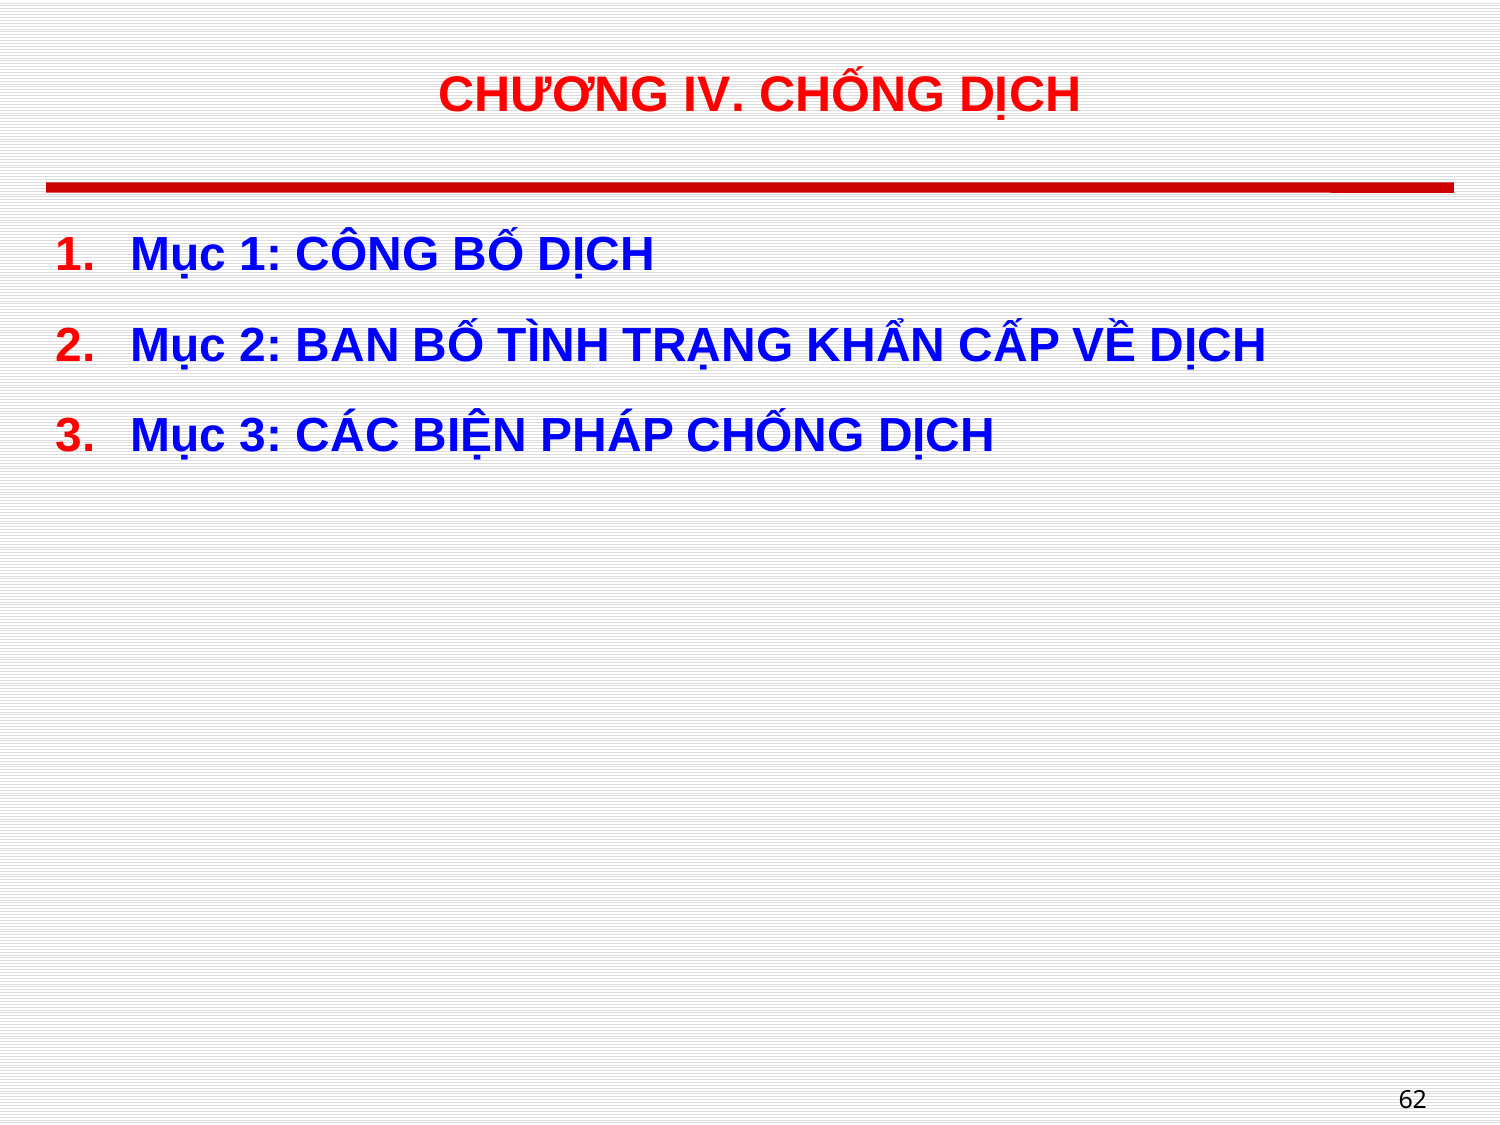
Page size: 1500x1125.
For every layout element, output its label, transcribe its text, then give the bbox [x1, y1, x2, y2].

title CHƯƠNG IV. CHỐNG DỊCH [38, 24, 1463, 150]
text_box Mục 1: CÔNG BỐ DỊCH Mục 2: BAN BỐ TÌNH TRẠNG KHẨN CẤP VỀ DỊCH Mục 3: CÁC BIỆN PHÁP CHỐNG DỊCH [23, 199, 1477, 1088]
